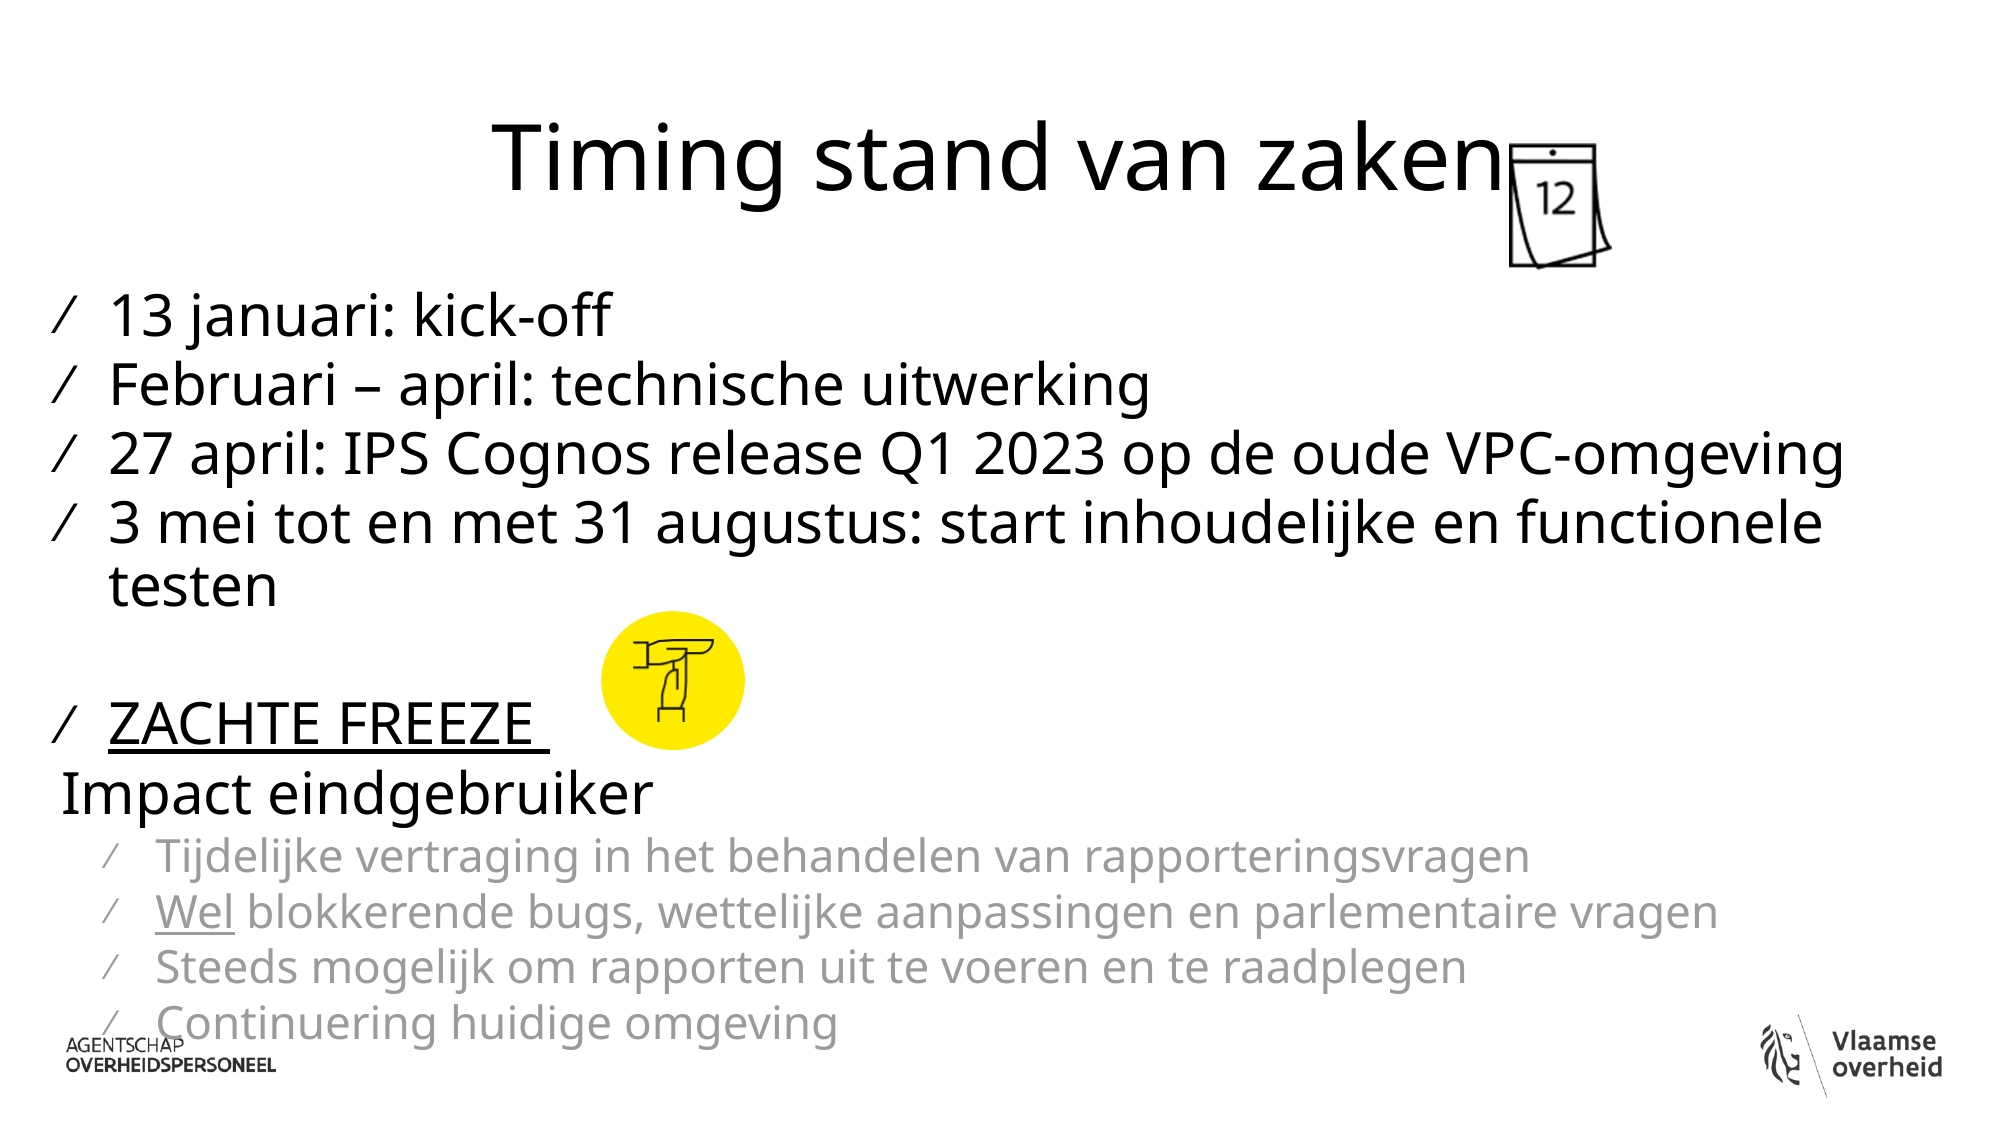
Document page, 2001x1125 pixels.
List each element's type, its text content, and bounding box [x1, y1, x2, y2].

title Timing stand van zaken [60, 69, 1940, 270]
picture [60, 1034, 276, 1077]
picture [1509, 143, 1612, 270]
text_box [601, 611, 745, 751]
picture [1751, 1008, 1949, 1103]
picture [633, 639, 714, 722]
list 13 januari: kick-off Februari – april: technische uitwerking 27 april: IPS Cognos release Q1 2023 op de oude VPC-omgeving 3 mei tot en met 31 augustus: start inhoudelijke en functionele testen ZACHTE FREEZE Impact eindgebruiker Tijdelijke vertraging in het behandelen van rapporteringsvragen Wel blokkerende bugs, wettelijke aanpassingen en parlementaire vragen Steeds mogelijk om rapporten uit te voeren en te raadplegen Continuering huidige omgeving [60, 285, 1940, 1004]
